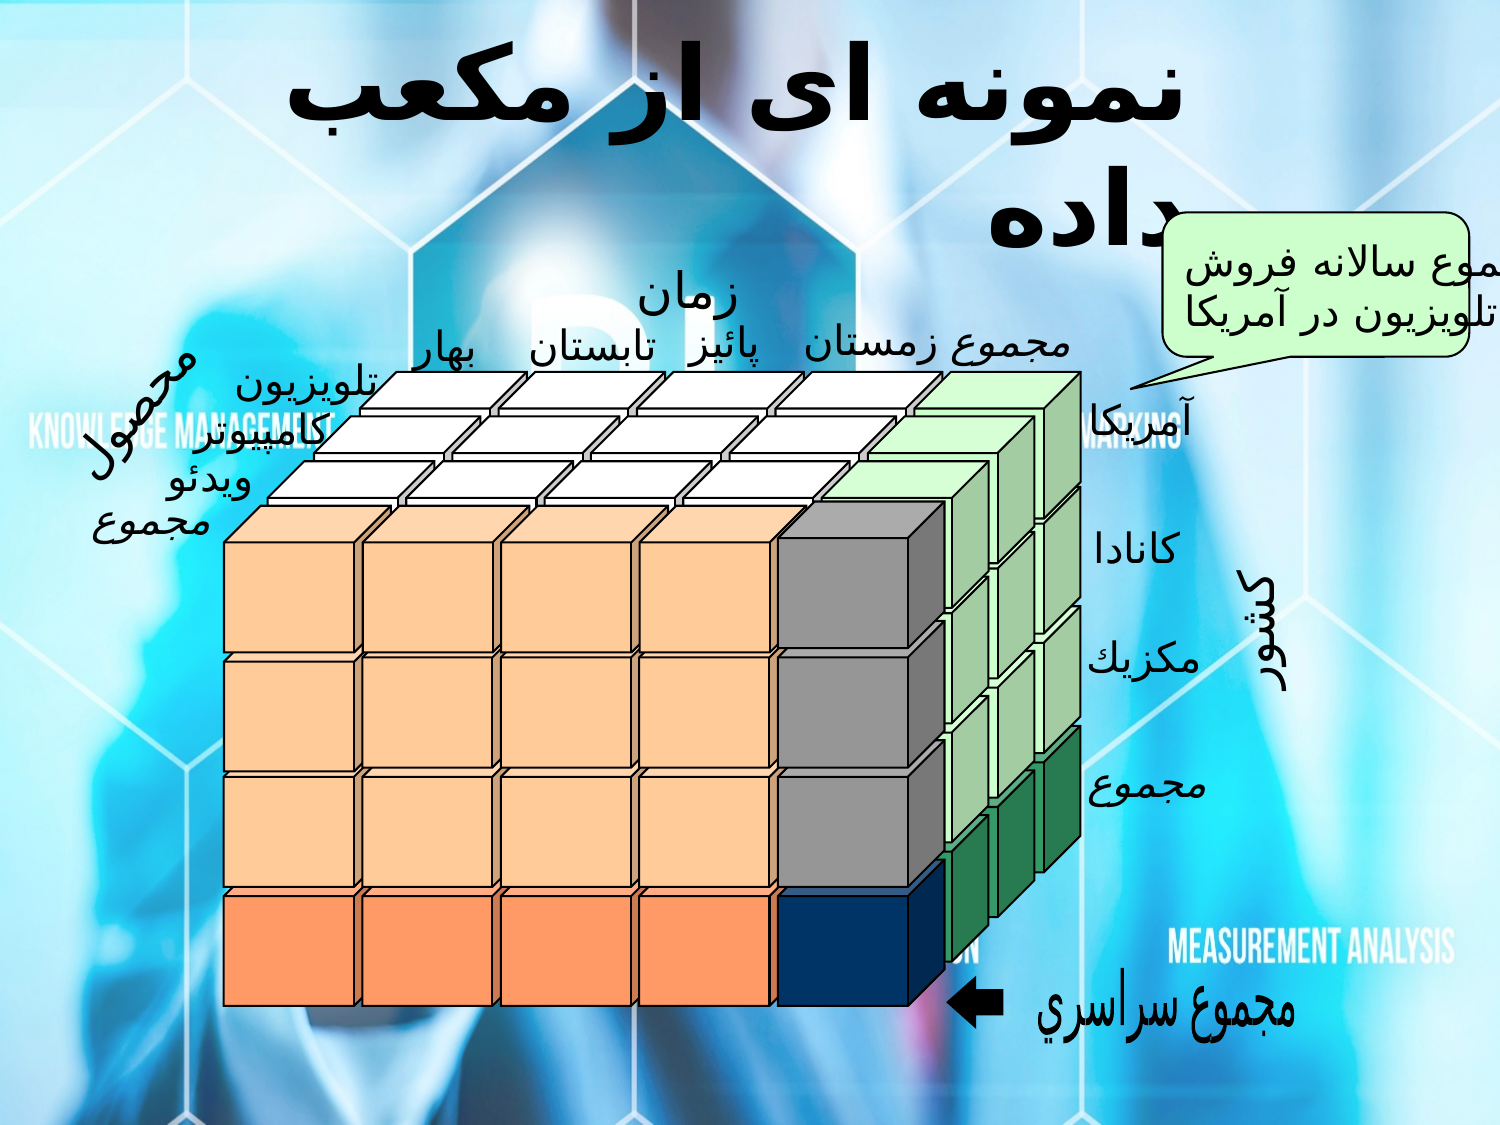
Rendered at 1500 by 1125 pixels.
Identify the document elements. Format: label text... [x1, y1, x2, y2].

text_box كشور [1217, 556, 1292, 704]
text_box [225, 1007, 947, 1014]
text_box زمستان [788, 306, 954, 372]
text_box [1027, 725, 1081, 873]
text_box [985, 531, 1035, 679]
text_box [1026, 606, 1081, 754]
text_box [652, 307, 788, 363]
text_box [636, 372, 804, 423]
text_box [729, 416, 897, 468]
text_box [947, 967, 1295, 1044]
text_box [980, 651, 1035, 798]
text_box ويدئو [152, 441, 269, 507]
text_box [914, 371, 1081, 519]
text_box [590, 416, 758, 468]
text_box كامپيوتر [179, 395, 345, 461]
text_box [1031, 486, 1081, 634]
text_box مجموع [954, 307, 1086, 372]
text_box [359, 376, 523, 423]
text_box مكزيك [1071, 623, 1217, 689]
text_box كانادا [1079, 514, 1196, 579]
text_box تابستان [513, 310, 672, 376]
text_box پائيز [674, 308, 776, 374]
text_box [498, 376, 661, 422]
text_box بهار [398, 311, 493, 377]
text_box [775, 372, 943, 423]
text_box [345, 416, 481, 468]
text_box [406, 461, 574, 500]
text_box هدف [946, 505, 950, 608]
text_box تلويزيون [219, 345, 394, 411]
text_box [269, 461, 435, 500]
text_box زمان [621, 251, 755, 310]
text_box [217, 507, 222, 551]
text_box [683, 461, 850, 500]
text_box [821, 461, 989, 608]
text_box آمريكا [1074, 385, 1208, 451]
text_box [867, 416, 1035, 564]
text_box محصول [41, 308, 219, 487]
text_box [452, 416, 620, 467]
text_box مجموع سالانه فروش تلويزيون در آمريكا [1140, 212, 1470, 385]
text_box [981, 770, 1035, 918]
text_box [544, 461, 712, 500]
text_box نمونه ای از مكعب داده [58, 62, 1206, 221]
table_cell یک فرآیند تعاملی برای اکتشاف و تحلیل اطلاعات ساخت‏یافته و خاص دامنه (که اغلب در پایگاه داده تحلیلی ذخیره شده‏اند) به منظور تشخیص رویه‏ها و الگو‏ها، و به موجب آن، استنتاج دیدگاه‏ها و ترسیم نتایج. [213, 551, 1303, 1060]
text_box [223, 501, 945, 1007]
text_box OLAP, Data Mining, Query, … [218, 551, 1299, 1055]
text_box مجموع [76, 485, 218, 551]
text_box مجموع [1072, 748, 1222, 814]
